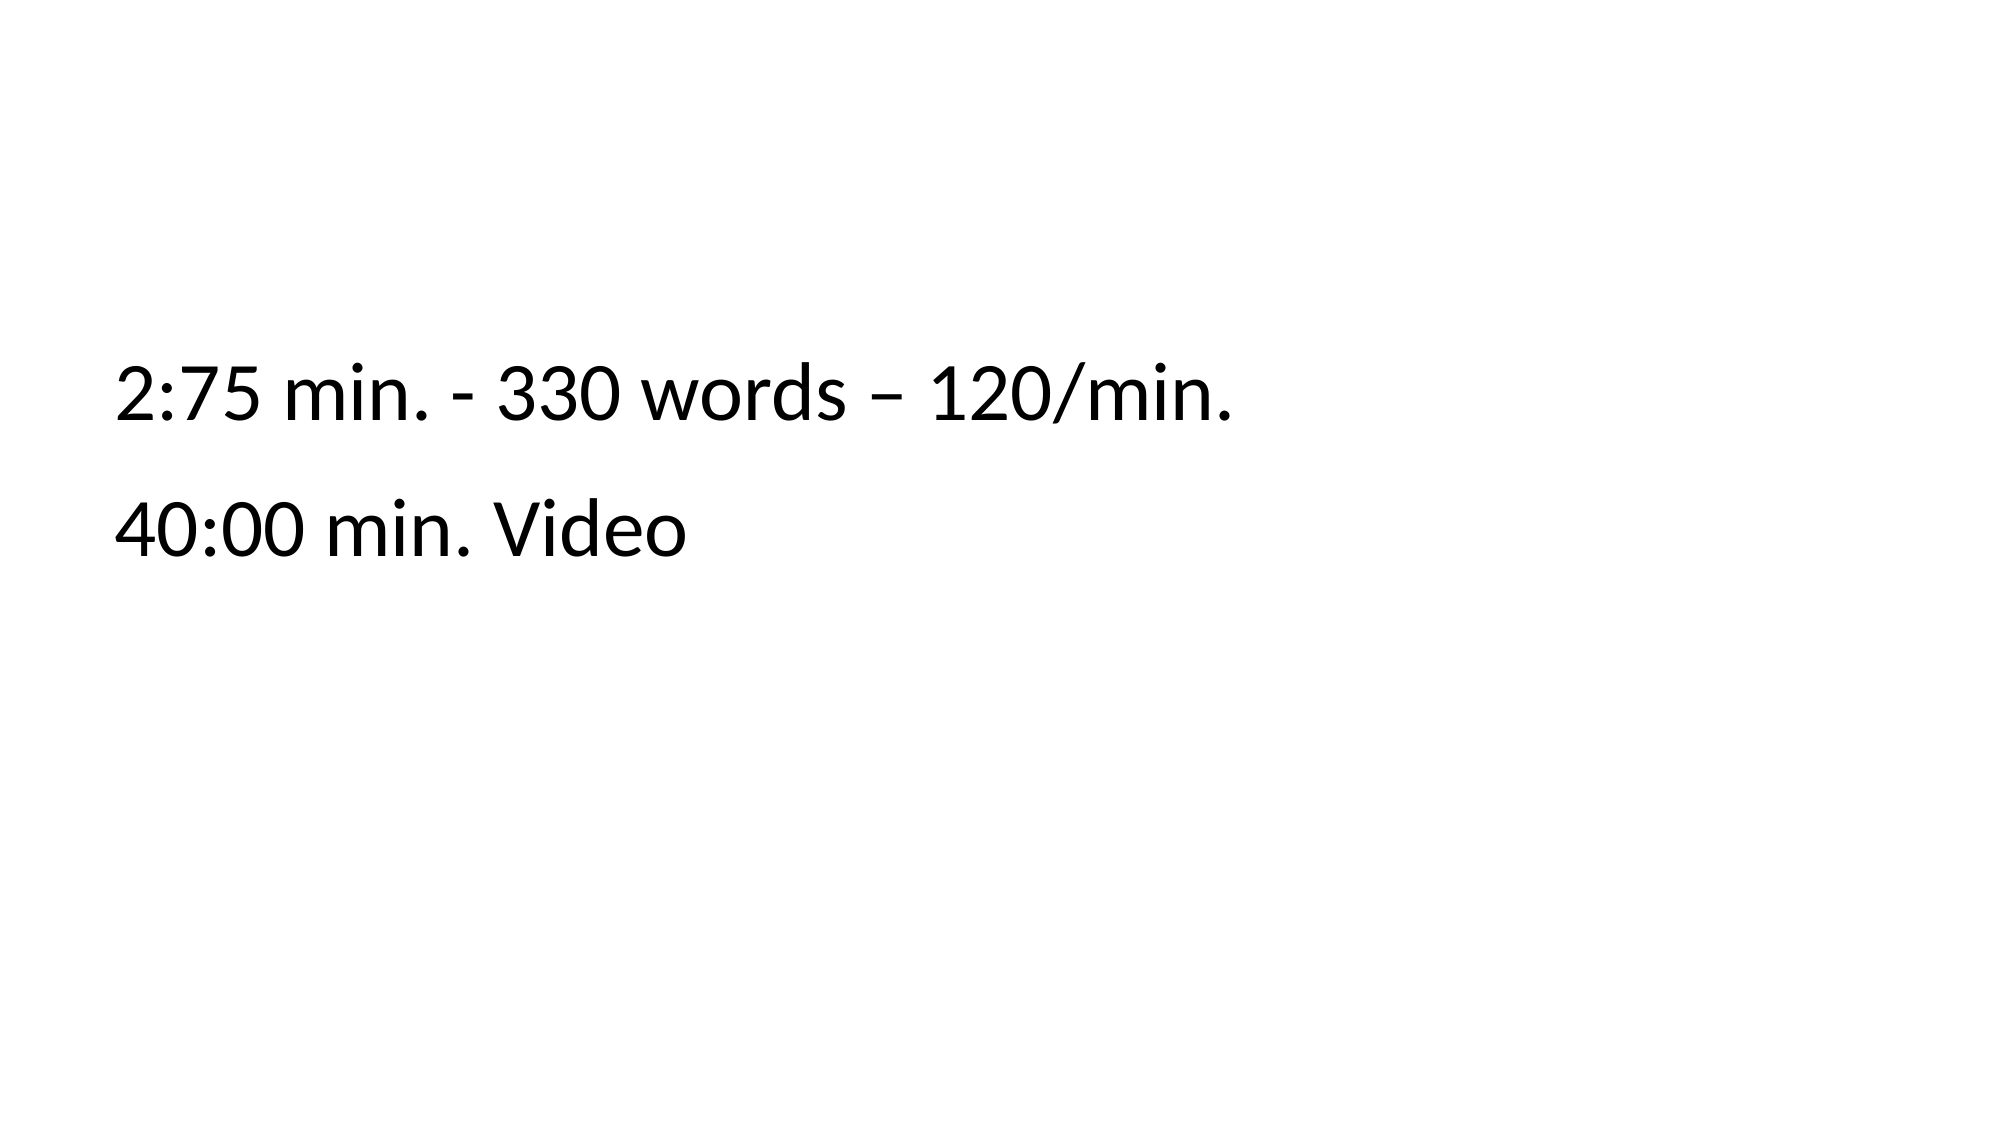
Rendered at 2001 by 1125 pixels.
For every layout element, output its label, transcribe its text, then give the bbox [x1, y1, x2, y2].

list 2:75 min. - 330 words – 120/min. 40:00 min. Video [99, 24, 1863, 1014]
